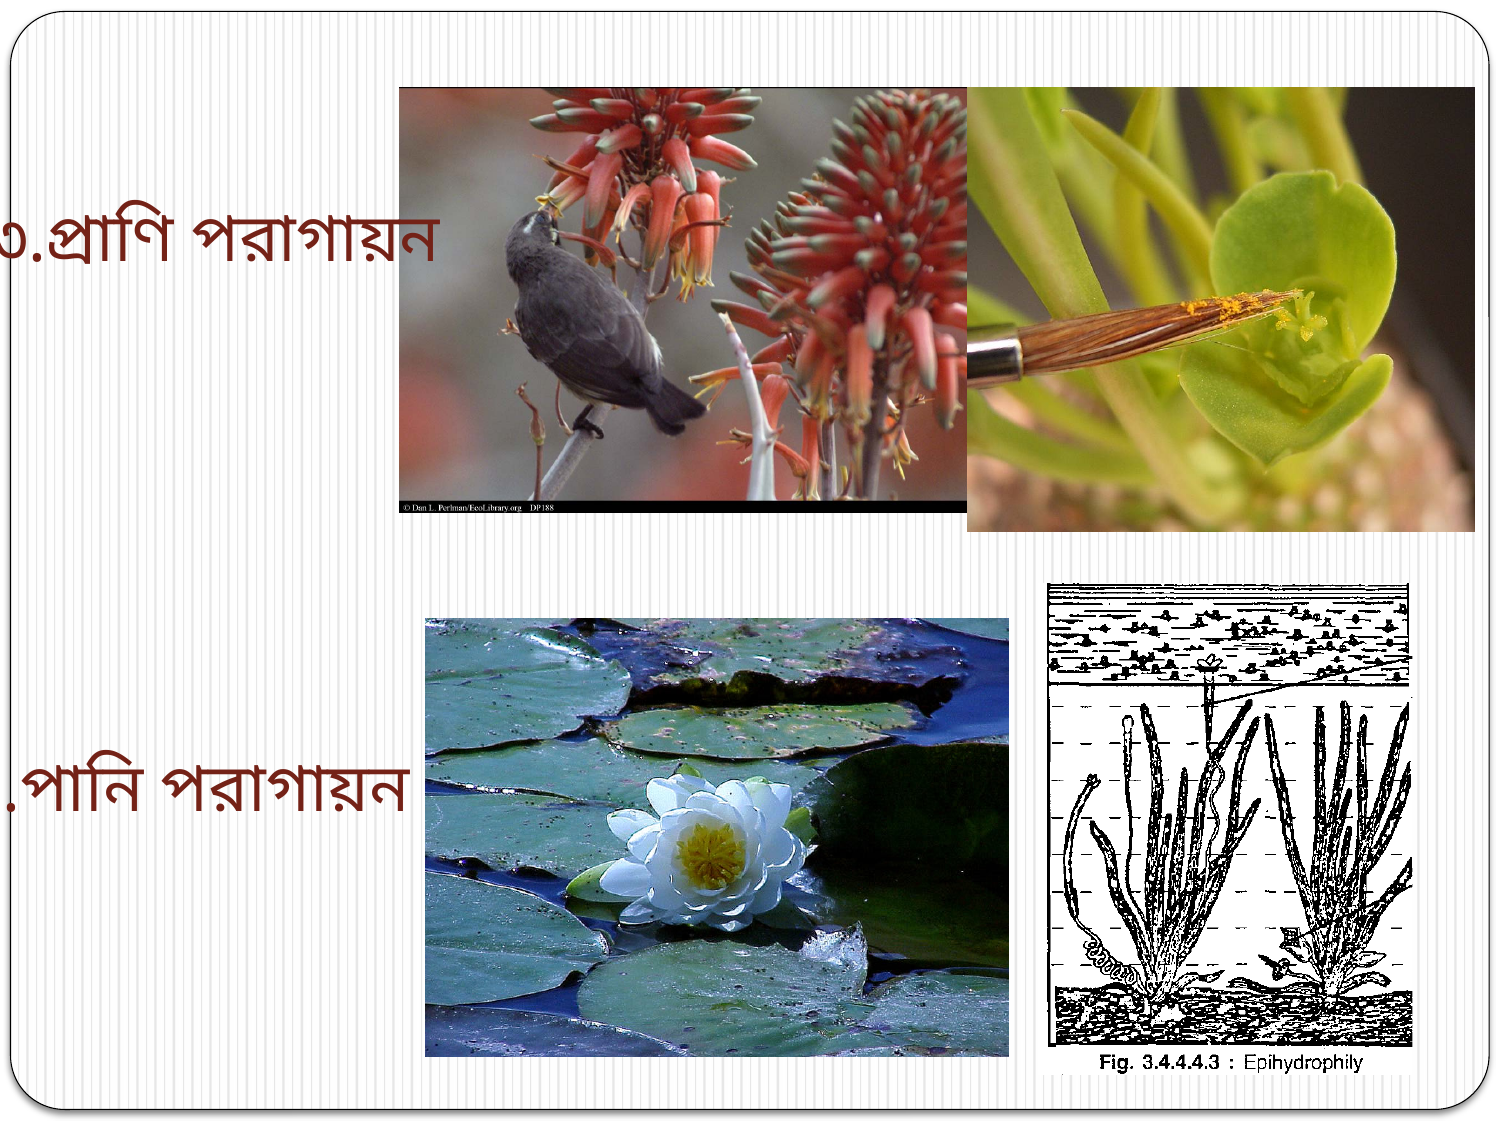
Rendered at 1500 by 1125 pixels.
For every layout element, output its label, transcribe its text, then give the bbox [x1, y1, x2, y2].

picture [424, 618, 1009, 1057]
text_box ৪.পানি পরাগায়ন [0, 737, 418, 833]
picture [399, 87, 1476, 532]
text_box ৩.প্রাণি পরাগায়ন [0, 187, 393, 283]
picture [1037, 583, 1413, 1076]
